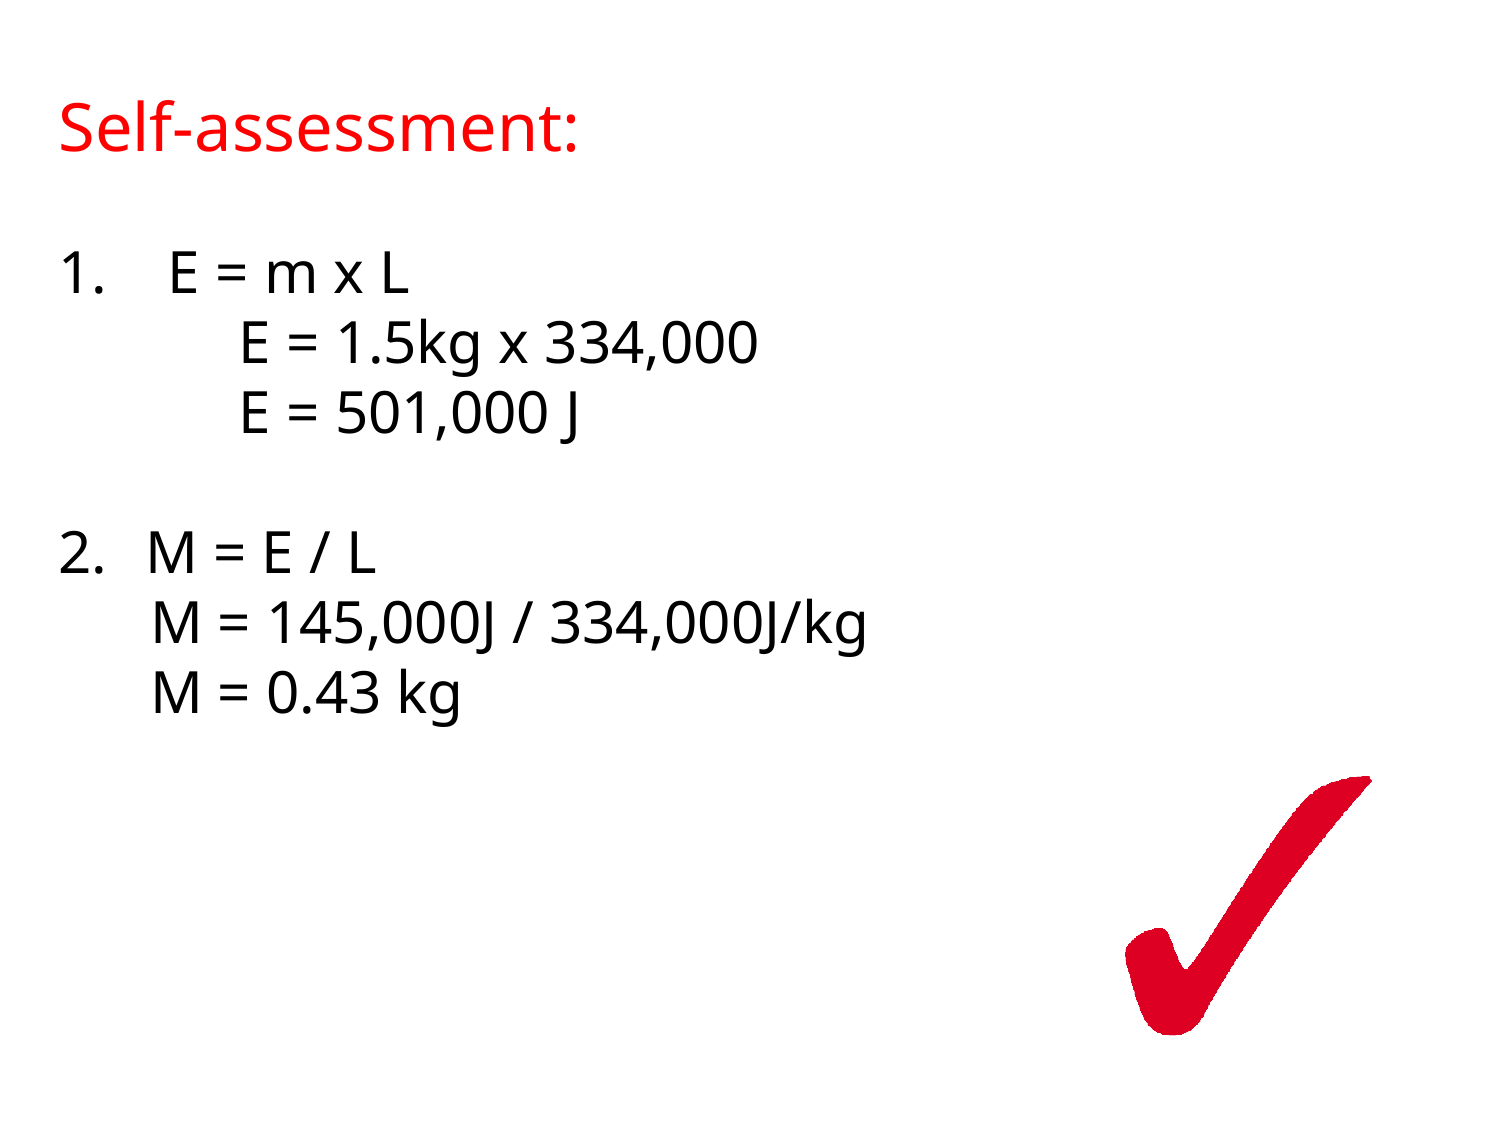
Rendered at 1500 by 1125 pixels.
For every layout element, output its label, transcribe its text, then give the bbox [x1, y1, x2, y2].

picture [1065, 711, 1431, 1084]
text_box Self-assessment: 1. E = m x L E = 1.5kg x 334,000 E = 501,000 J M = E / L M = 145,000J / 334,000J/kg M = 0.43 kg [43, 77, 1454, 733]
